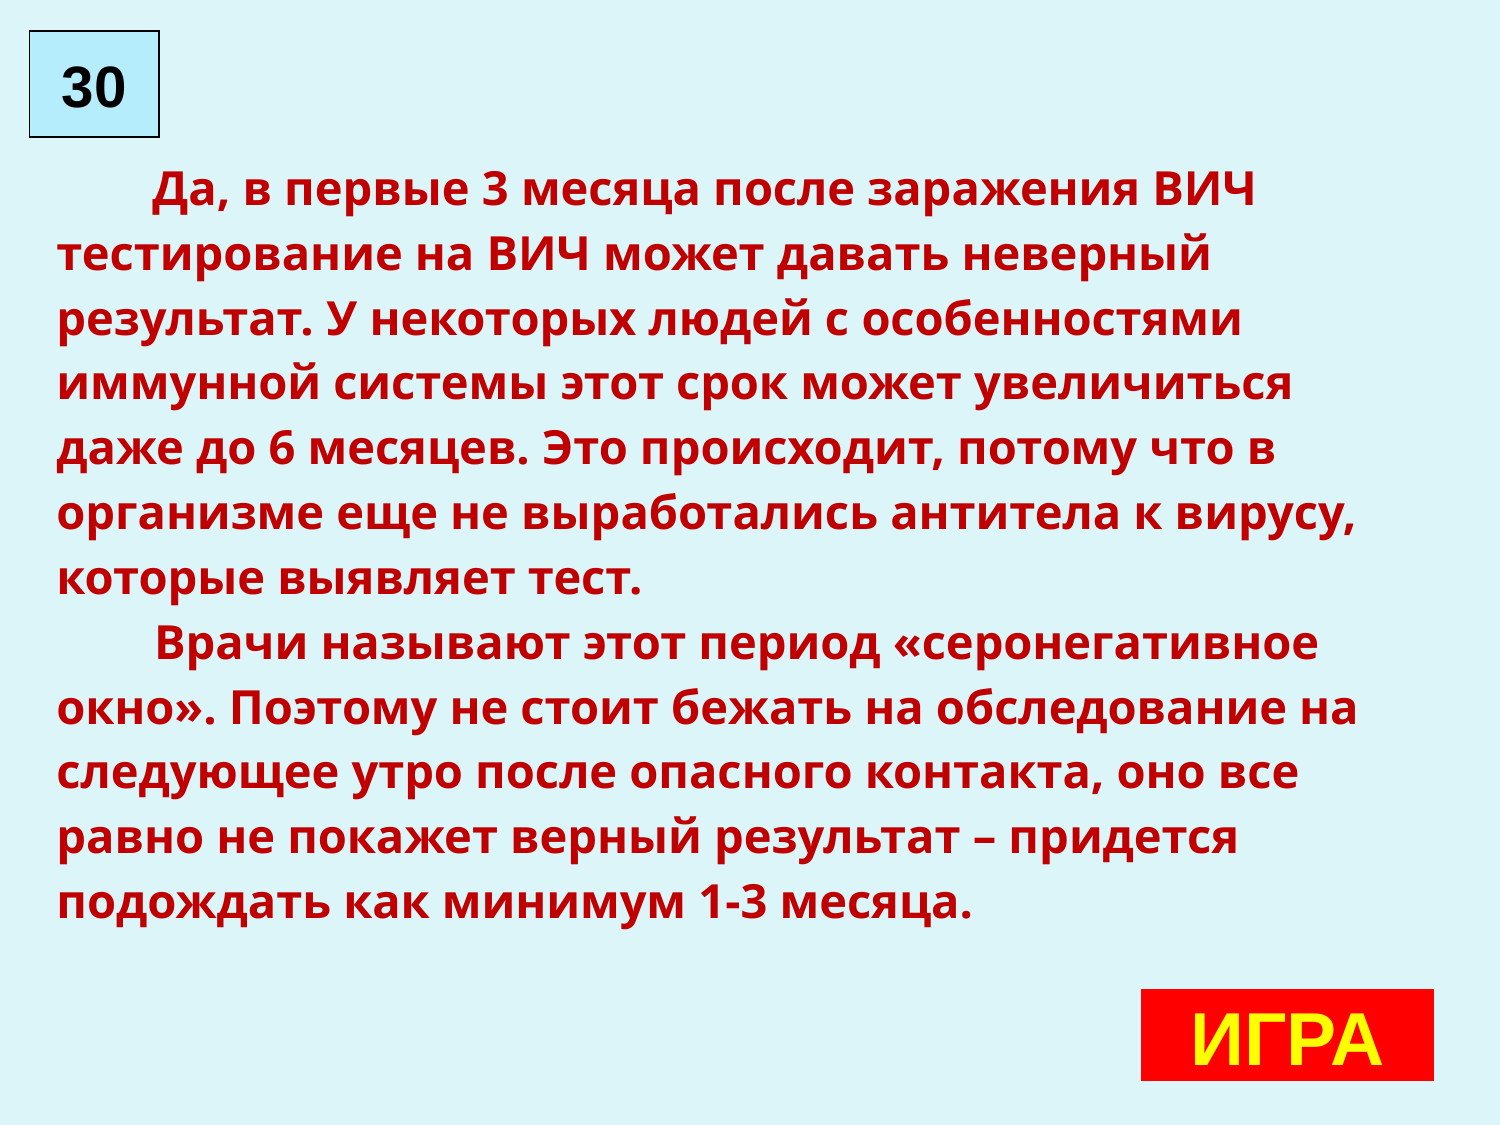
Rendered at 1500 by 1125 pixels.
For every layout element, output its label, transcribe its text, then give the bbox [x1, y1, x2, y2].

text_box ИГРА [1139, 987, 1436, 1083]
title Да, в первые 3 месяца после заражения ВИЧ тестирование на ВИЧ может давать неверный результат. У некоторых людей с особенностями иммунной системы этот срок может увеличиться даже до 6 месяцев. Это происходит, потому что в организме еще не выработались антитела к вирусу, которые выявляет тест. Врачи называют этот период «серонегативное окно». Поэтому не стоит бежать на обследование на следующее утро после опасного контакта, оно все равно не покажет верный результат – придется подождать как минимум 1-3 месяца. [41, 137, 1412, 941]
text_box 30 [29, 31, 160, 138]
